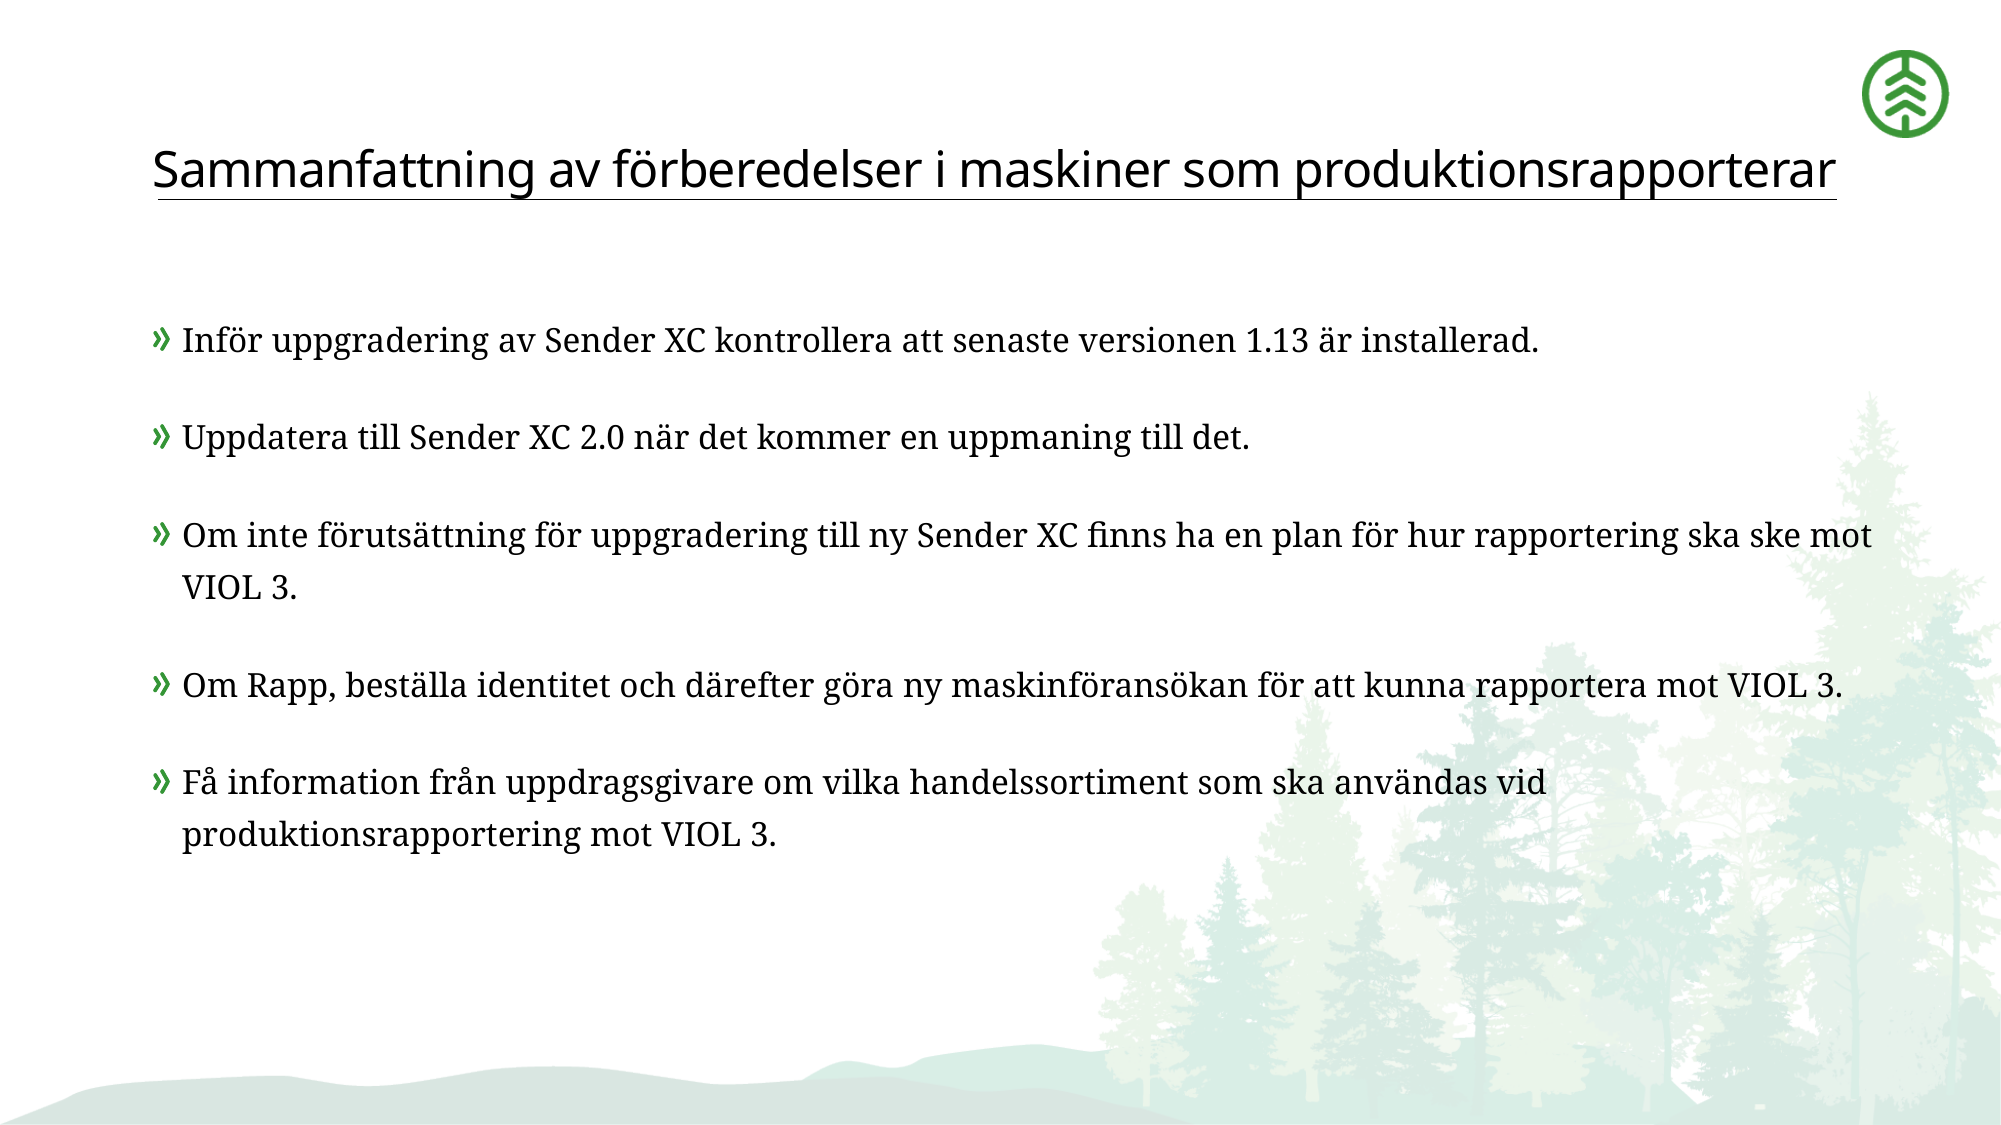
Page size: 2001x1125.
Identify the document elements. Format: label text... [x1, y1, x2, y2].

picture [153, 672, 170, 696]
picture [153, 769, 170, 794]
picture [153, 327, 170, 351]
list Inför uppgradering av Sender XC kontrollera att senaste versionen 1.13 är installerad. Uppdatera till Sender XC 2.0 när det kommer en uppmaning till det. Om inte förutsättning för uppgradering till ny Sender XC finns ha en plan för hur rapportering ska ske mot VIOL 3. Om Rapp, beställa identitet och därefter göra ny maskinföransökan för att kunna rapportera mot VIOL 3. Få information från uppdragsgivare om vilka handelssortiment som ska användas vid produktionsrapportering mot VIOL 3. [137, 299, 1915, 976]
picture [153, 522, 170, 546]
picture [1862, 50, 1950, 138]
title Sammanfattning av förberedelser i maskiner som produktionsrapporterar [137, 130, 1863, 278]
picture [153, 424, 170, 449]
